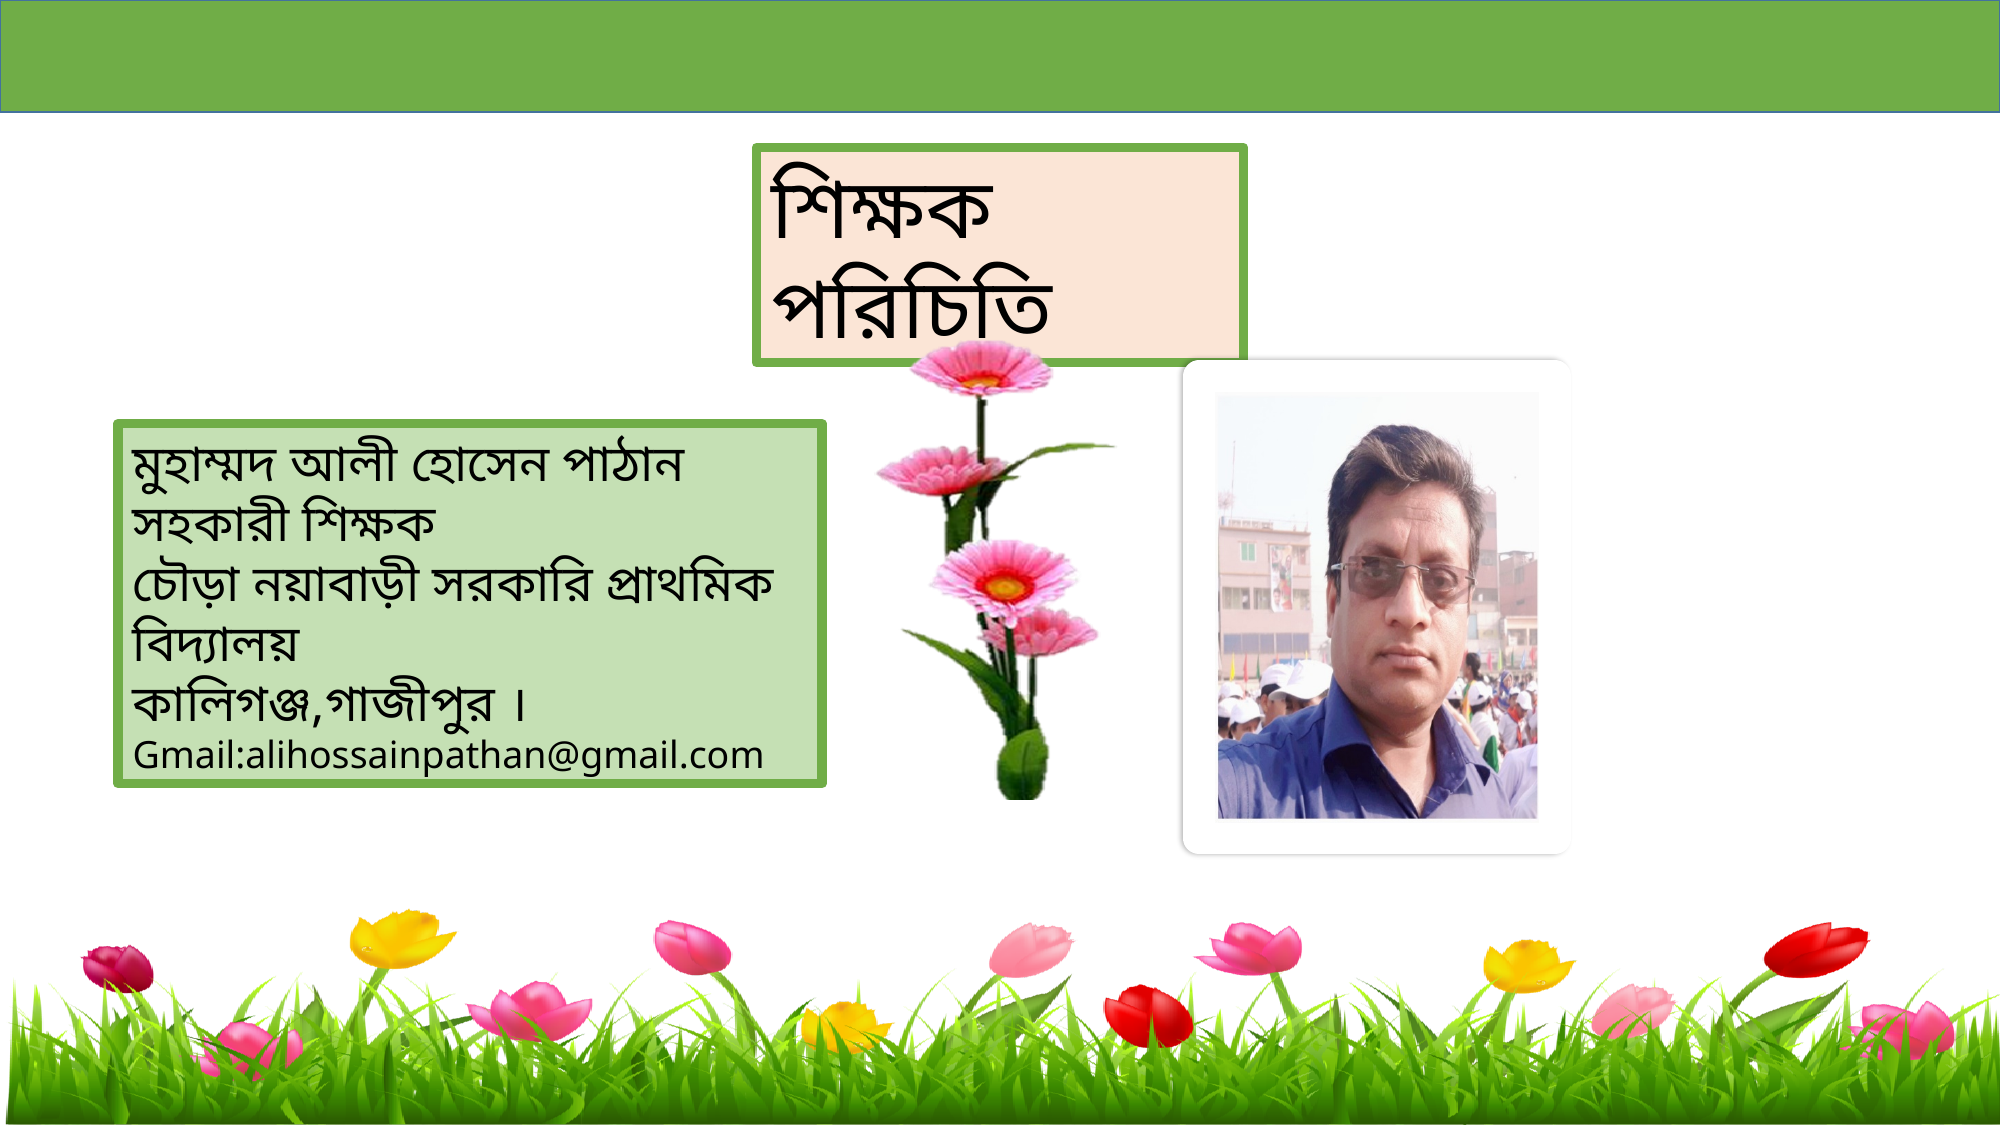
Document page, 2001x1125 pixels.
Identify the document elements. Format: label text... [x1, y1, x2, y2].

text_box শিক্ষক পরিচিতি [756, 147, 1244, 363]
text_box [0, 0, 2000, 113]
picture [0, 886, 2000, 1125]
picture [1214, 391, 1540, 823]
picture [858, 299, 1141, 800]
text_box মুহাম্মদ আলী হোসেন পাঠান সহকারী শিক্ষক চৌড়া নয়াবাড়ী সরকারি প্রাথমিক বিদ্যালয় কালিগঞ্জ,গাজীপুর । Gmail:alihossainpathan@gmail.com [117, 423, 823, 784]
